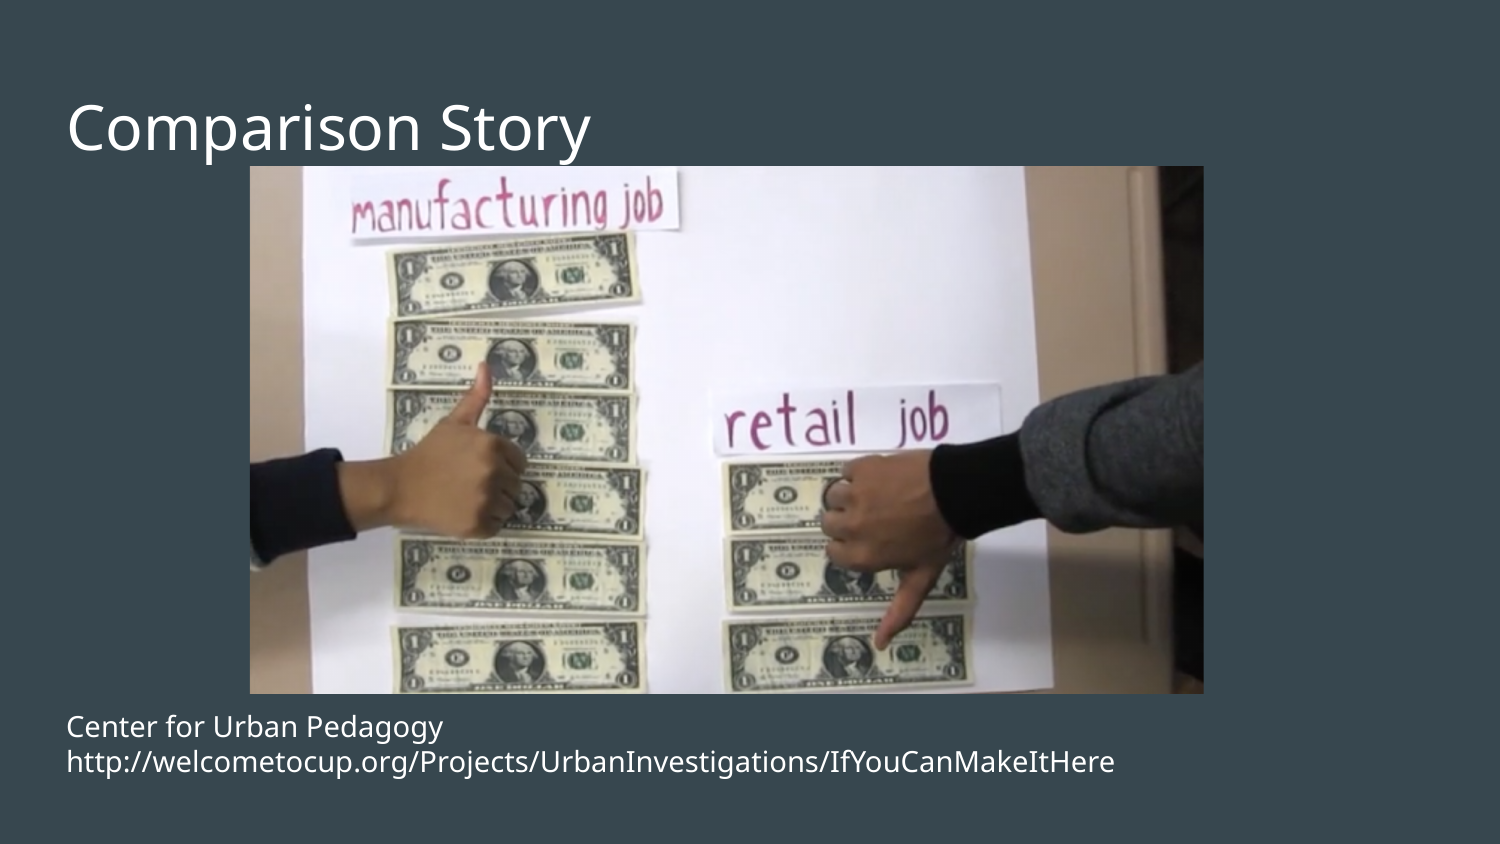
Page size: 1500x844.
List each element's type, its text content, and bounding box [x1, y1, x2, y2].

list Center for Urban Pedagogy http://welcometocup.org/Projects/UrbanInvestigations/IfYouCanMakeItHere [51, 694, 1449, 794]
title Comparison Story [51, 72, 1449, 167]
picture [249, 166, 1204, 695]
